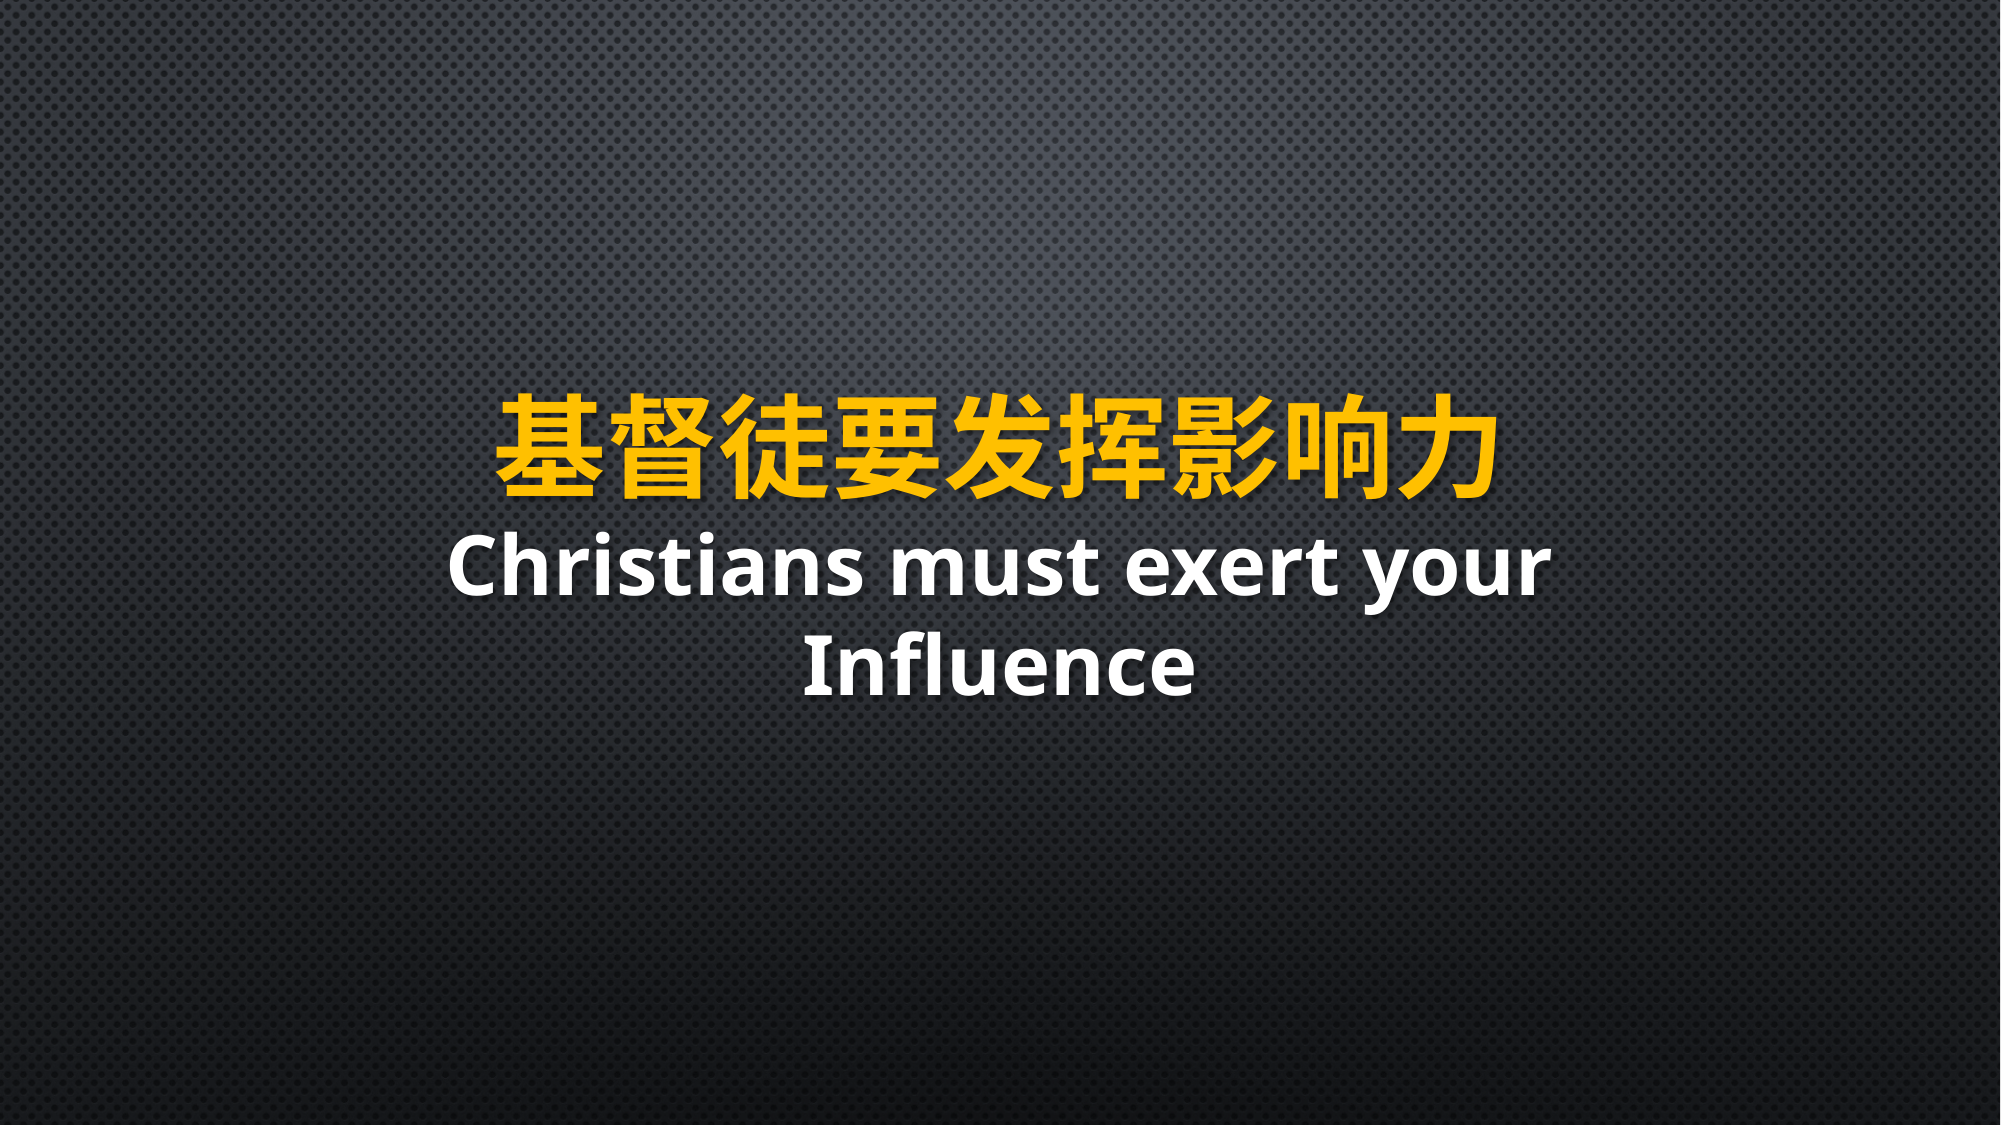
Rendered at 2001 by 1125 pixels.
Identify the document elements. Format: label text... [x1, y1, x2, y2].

text_box 基督徒要发挥影响力 Christians must exert your Influence [230, 369, 1770, 720]
